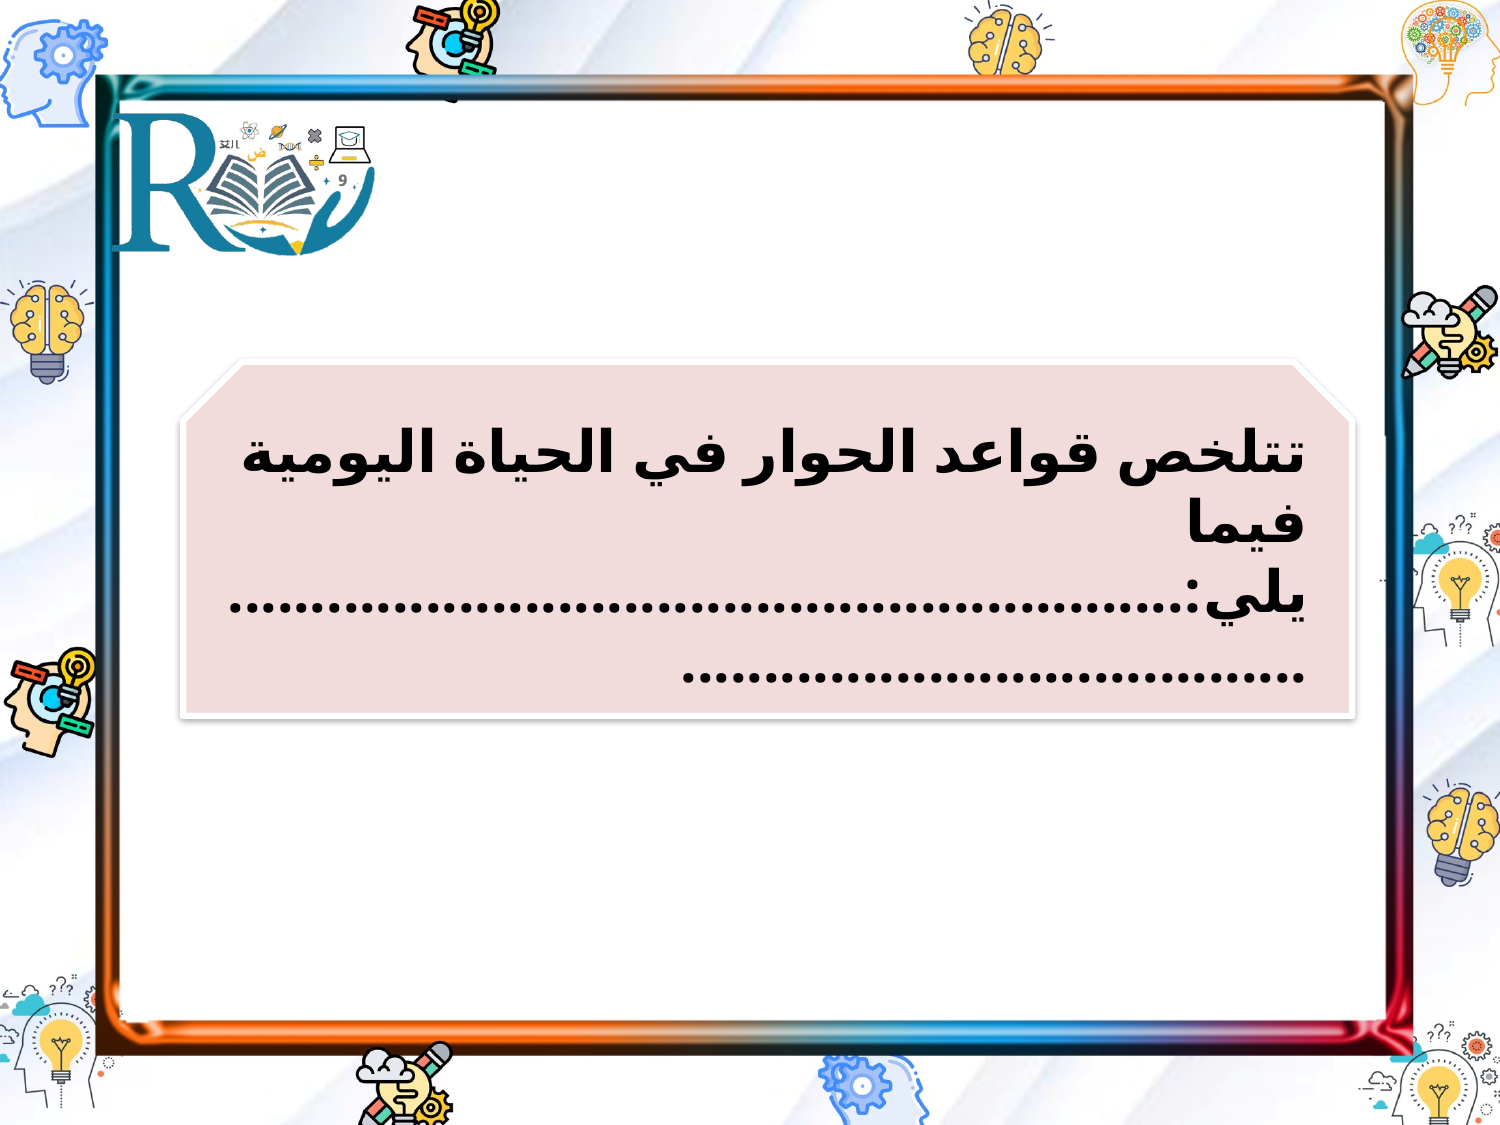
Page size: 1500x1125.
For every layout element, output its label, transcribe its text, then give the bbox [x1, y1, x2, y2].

text_box تتلخص قواعد الحوار في الحياة اليومية فيما يلي:................................................................................................ [179, 358, 1356, 720]
picture [0, 0, 1500, 1125]
